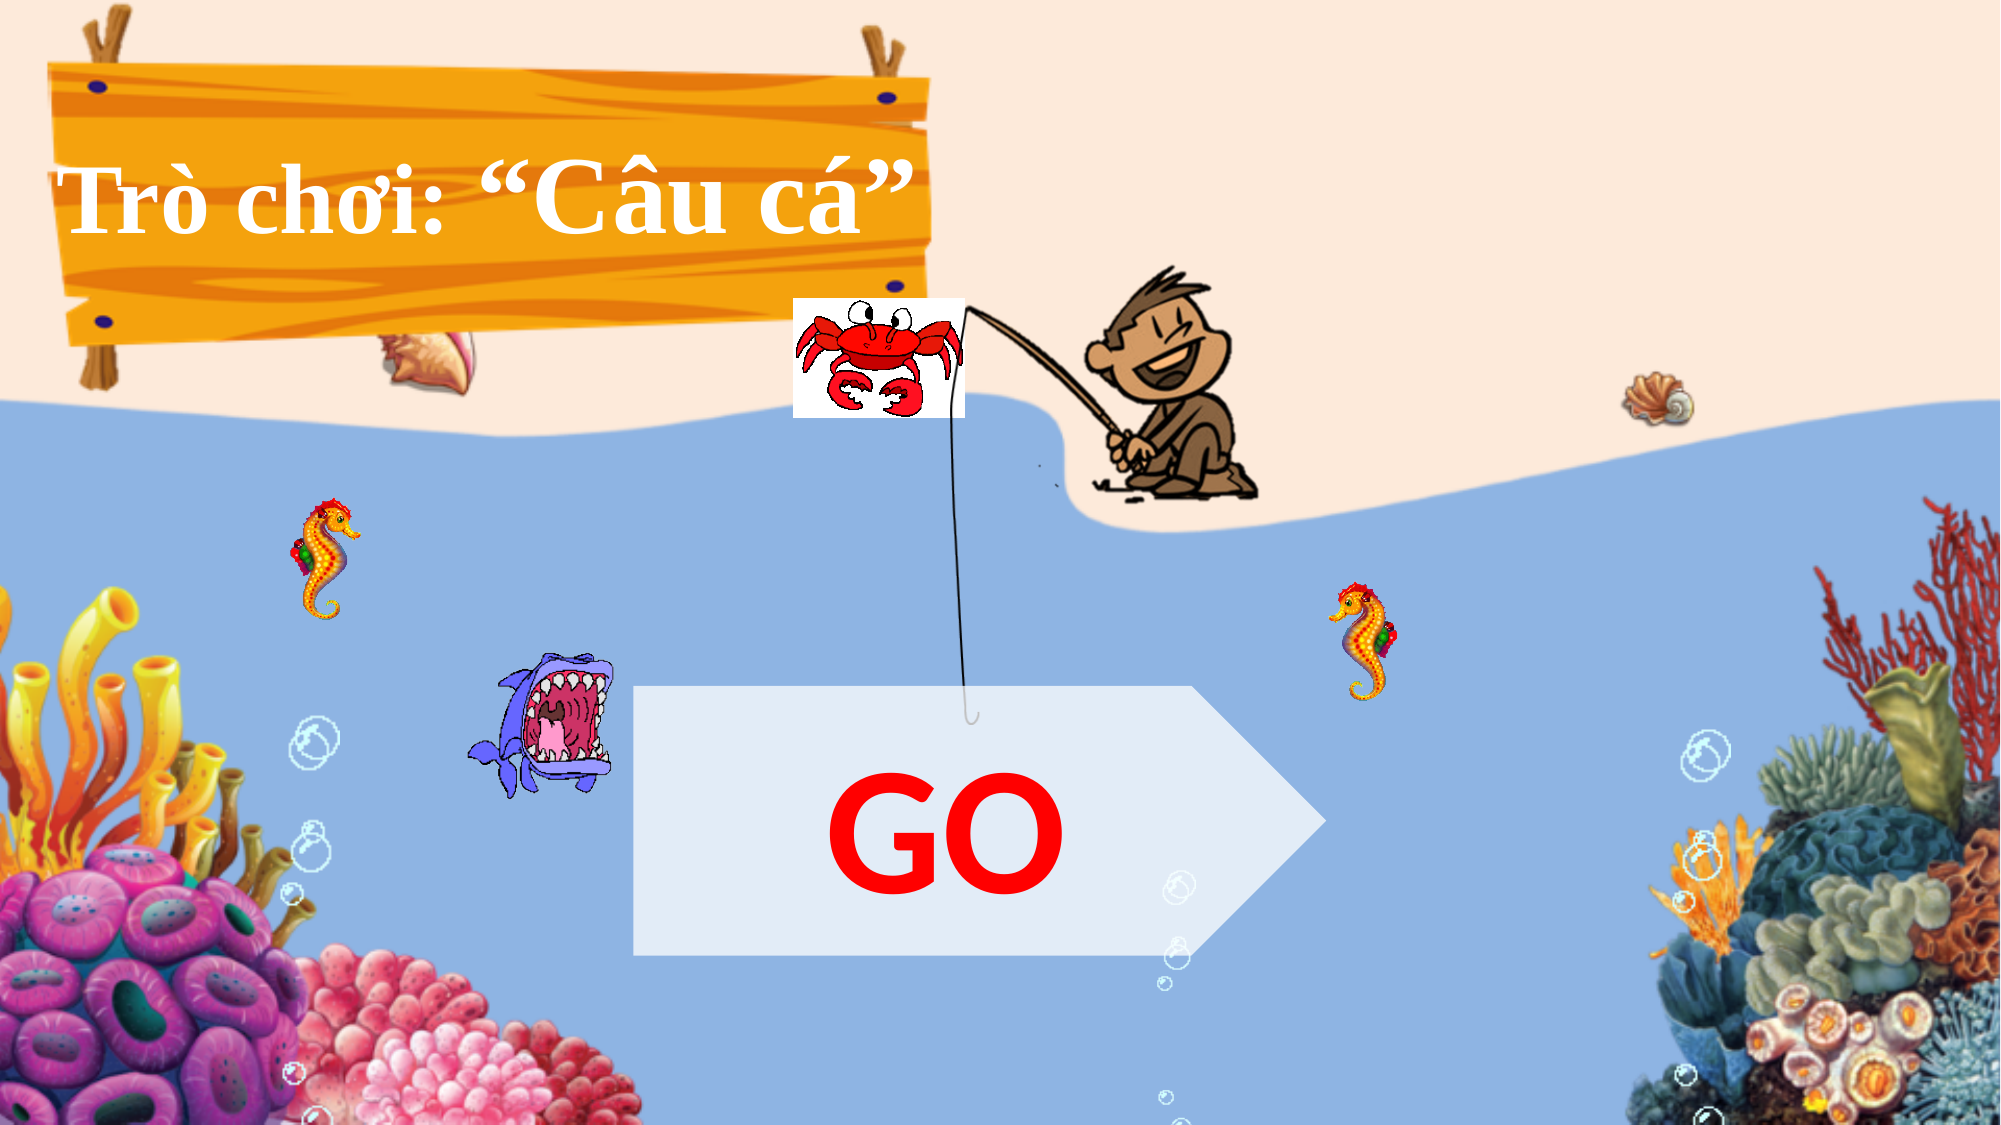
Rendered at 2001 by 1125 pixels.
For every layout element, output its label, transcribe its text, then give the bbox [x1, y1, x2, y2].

text_box Trò chơi: “Câu cá” [41, 114, 950, 263]
text_box GO [631, 683, 1329, 958]
picture [0, 0, 2001, 1125]
